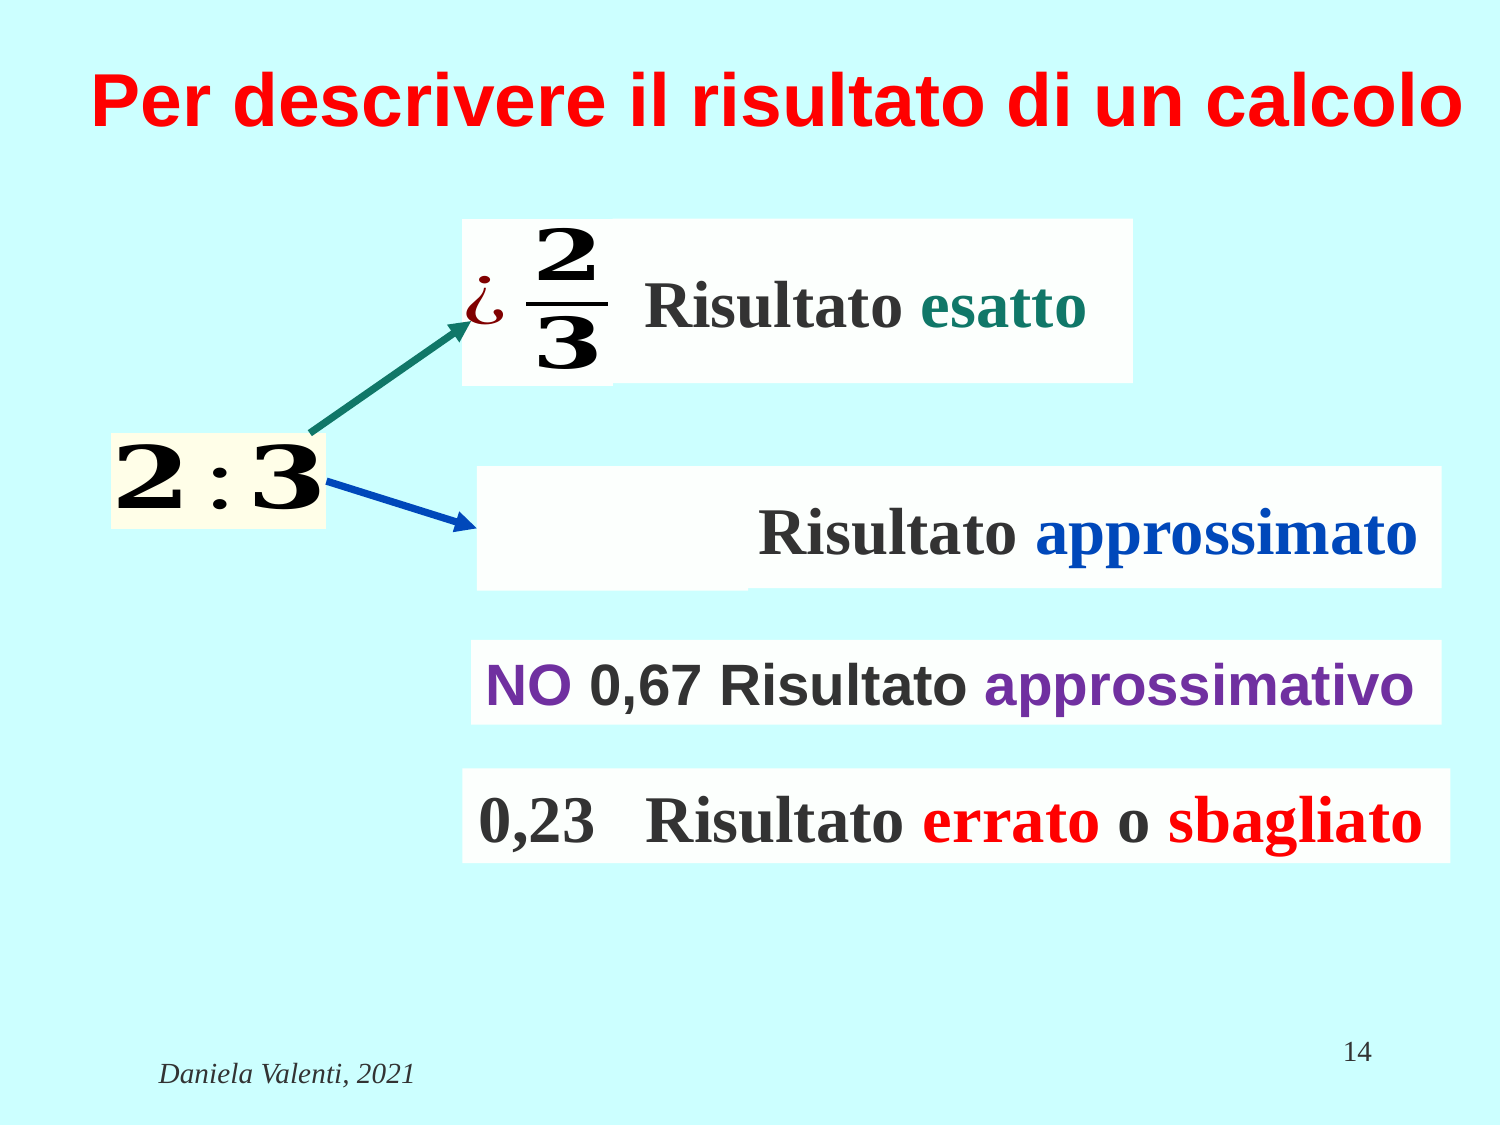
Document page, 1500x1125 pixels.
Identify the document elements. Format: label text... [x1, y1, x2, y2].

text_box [326, 480, 477, 530]
slide_number 14 [1074, 1024, 1388, 1101]
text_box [476, 465, 1442, 593]
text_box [309, 320, 472, 434]
footer Daniela Valenti, 2021 [0, 1046, 576, 1125]
text_box NO 0,67 Risultato approssimativo [471, 639, 1442, 725]
title Per descrivere il risultato di un calcolo [68, 34, 1488, 160]
text_box 0,23 Risultato errato o sbagliato [462, 768, 1451, 864]
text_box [462, 218, 1134, 386]
